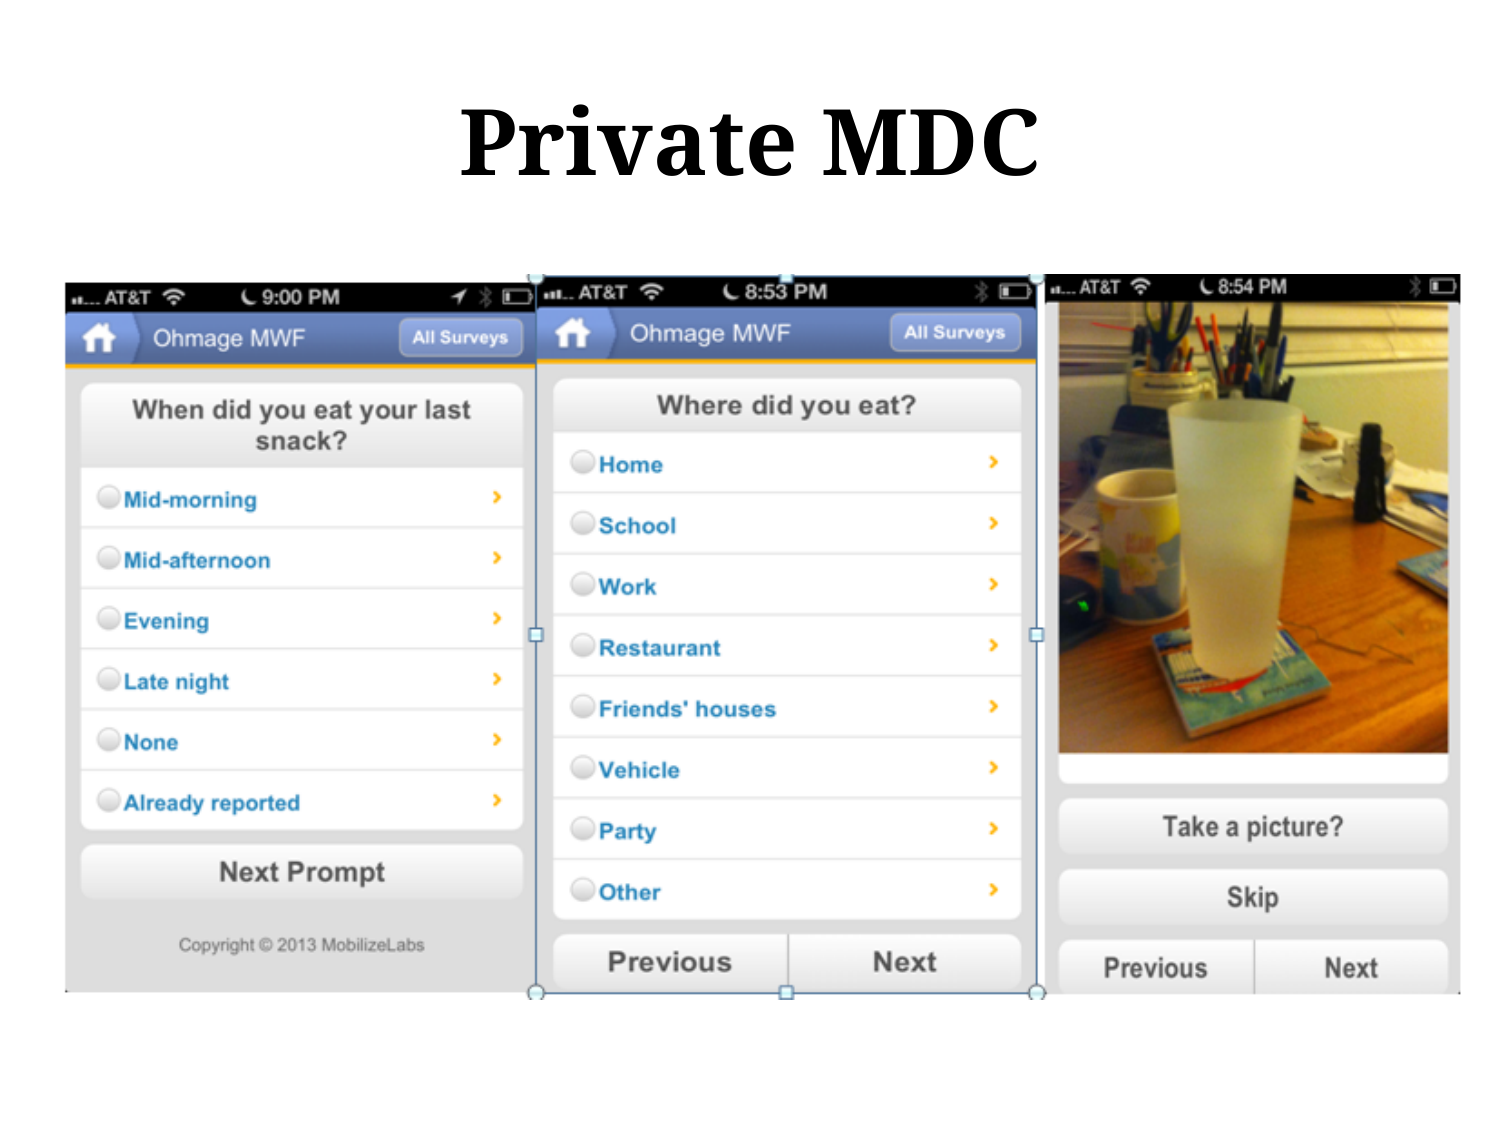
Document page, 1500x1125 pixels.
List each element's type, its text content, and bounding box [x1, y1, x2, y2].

picture [62, 274, 1468, 1001]
title Private MDC [75, 45, 1425, 233]
